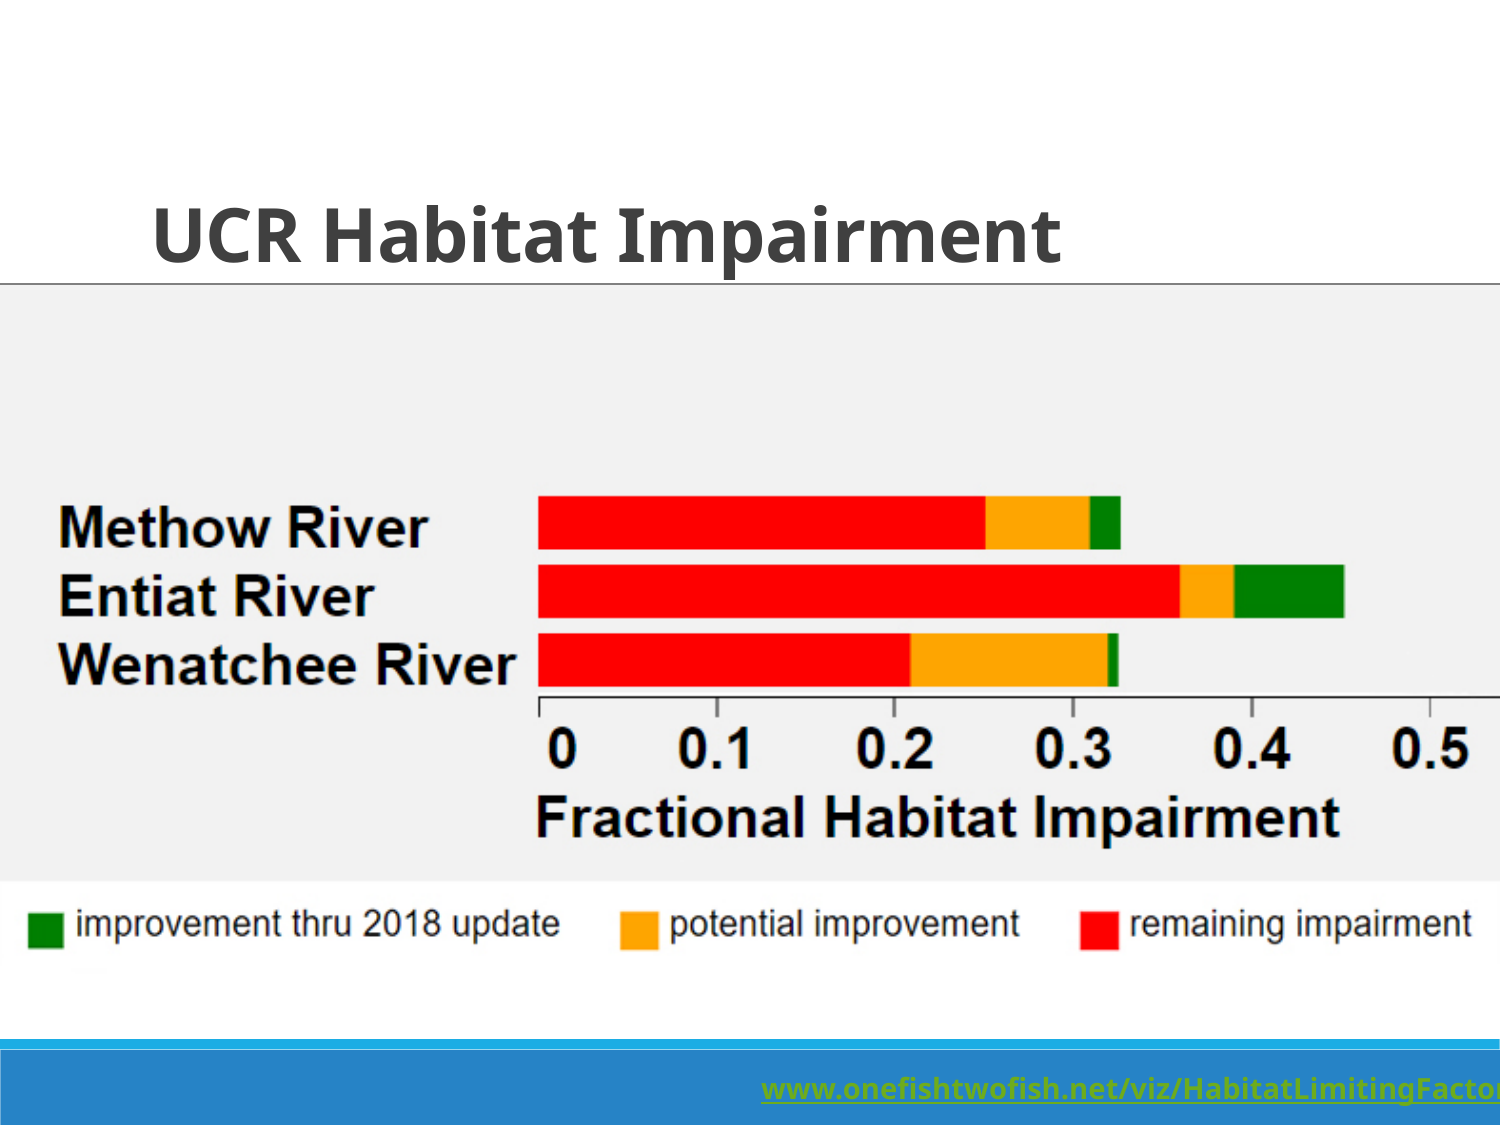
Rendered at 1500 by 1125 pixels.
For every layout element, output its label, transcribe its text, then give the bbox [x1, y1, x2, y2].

text_box www.onefishtwofish.net/viz/HabitatLimitingFactors1d.html [746, 1062, 1500, 1118]
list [0, 291, 1500, 995]
title UCR Habitat Impairment [135, 47, 1373, 280]
text_box [450, 1054, 1433, 1115]
